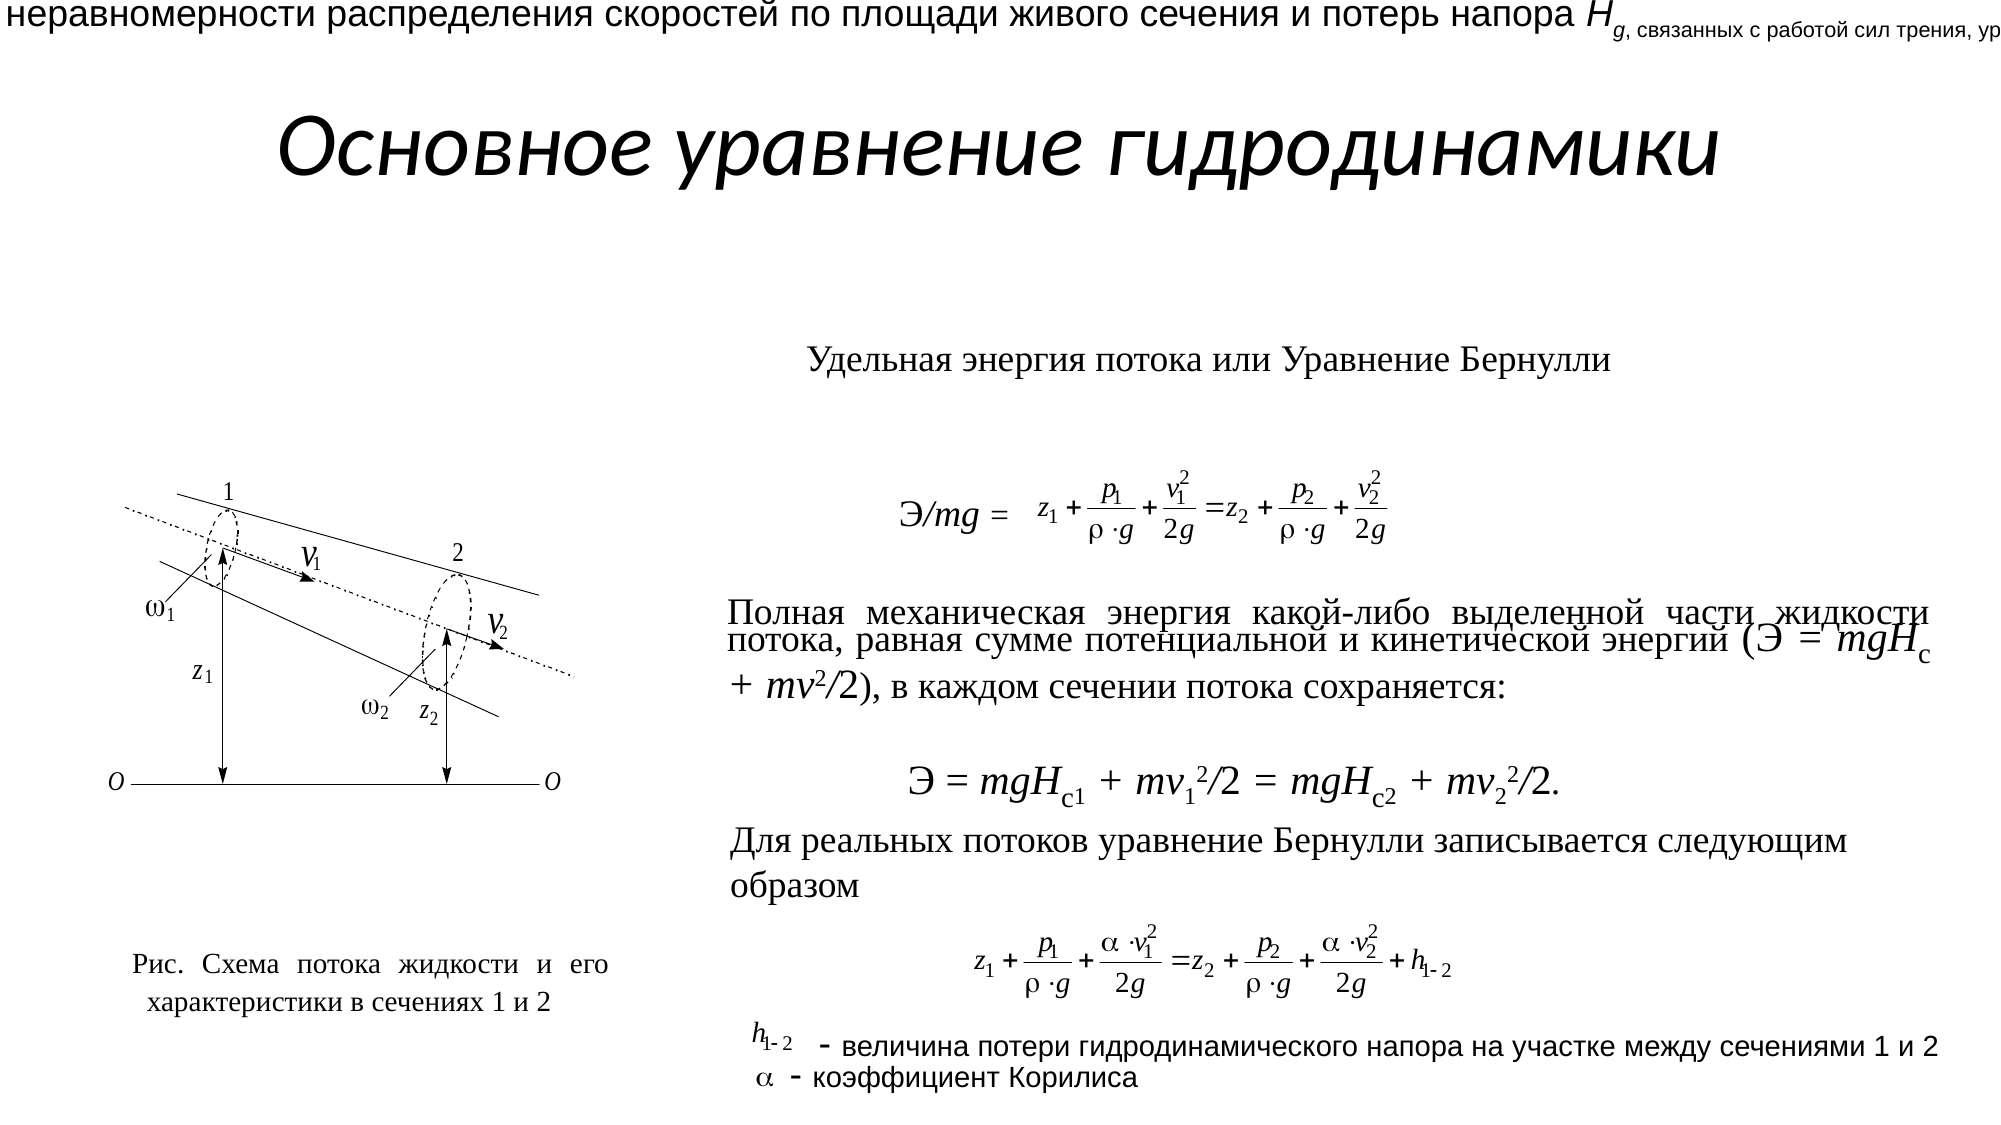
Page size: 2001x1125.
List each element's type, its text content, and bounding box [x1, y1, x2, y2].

text_box Для реальных потоков с учетом неравномерности распределения скоростей по площади живого сечения и потерь напора Hg, связанных с работой сил трения, уравнение Бернулли записывается следующим образом: [0, 1, 2000, 94]
text_box Для реальных потоков уравнение Бернулли записывается следующим образом [715, 807, 1967, 913]
text_box Э/mg = [884, 481, 1029, 542]
picture [99, 470, 576, 805]
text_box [1034, 462, 1394, 551]
text_box Полная механическая энергия какой-либо выделенной части жидкости потока, равная сумме потенциальной и кинетической энергий (Э = mgHc + mv2/2), в каждом сечении потока сохраняется: Э = mgHс1 + mv12/2 = mgHc2 + mv22/2. [712, 587, 1946, 821]
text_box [747, 1015, 798, 1056]
text_box - коэффициент Корилиса [764, 1064, 1154, 1103]
text_box Удельная энергия потока или Уравнение Бернулли [791, 326, 1637, 387]
table_header Рис. Схема потока жидкости и его характеристики в сечениях 1 и 2 [113, 867, 628, 1044]
text_box - величина потери гидродинамического напора на участке между сечениями 1 и 2 [793, 1010, 1964, 1071]
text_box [970, 917, 1457, 1006]
title Основное уравнение гидродинамики [99, 94, 1900, 233]
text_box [752, 1067, 780, 1093]
